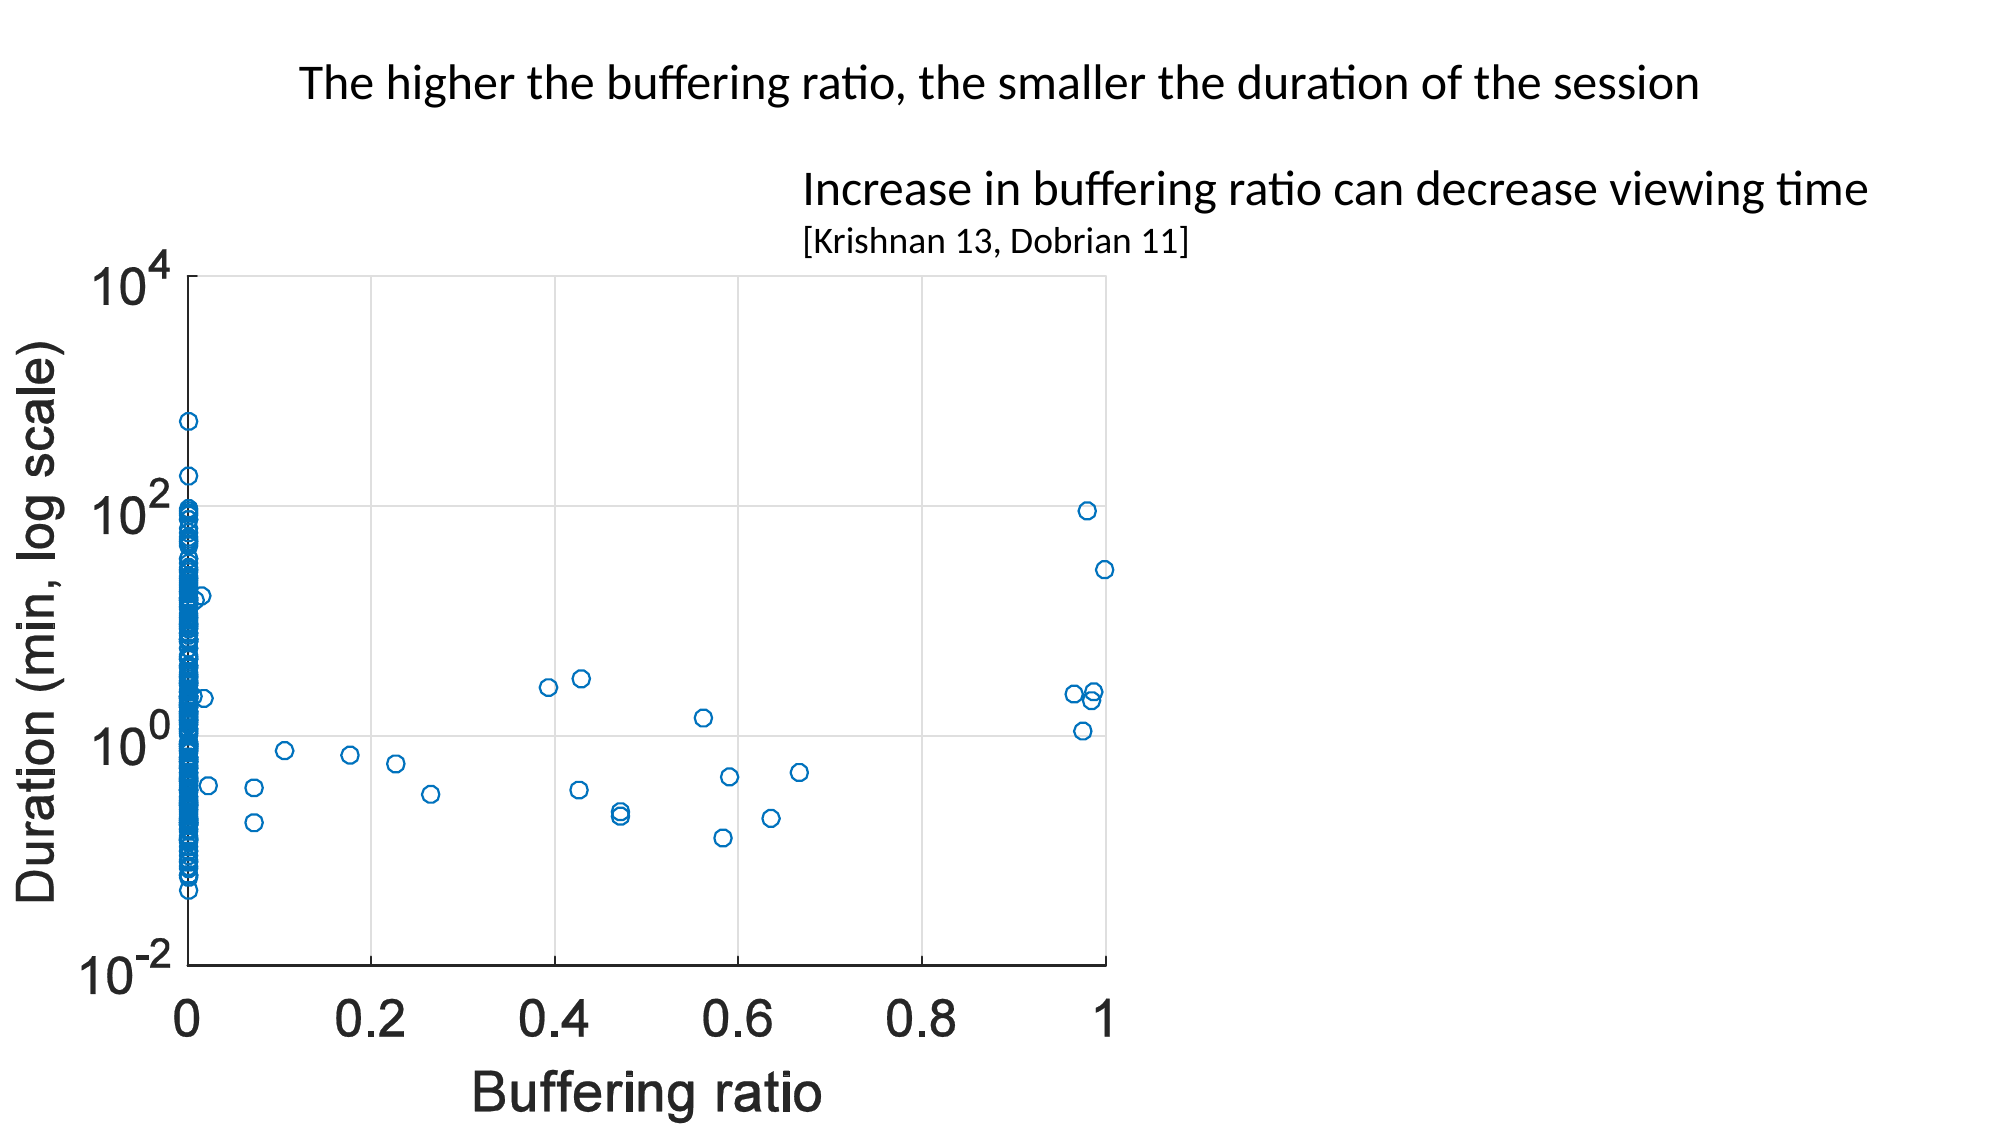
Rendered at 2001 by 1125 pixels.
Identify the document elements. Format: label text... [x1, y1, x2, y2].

title The higher the buffering ratio, the smaller the duration of the session [0, 0, 2000, 192]
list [0, 208, 1222, 1125]
text_box Increase in buffering ratio can decrease viewing time [Krishnan 13, Dobrian 11] [787, 148, 1885, 269]
